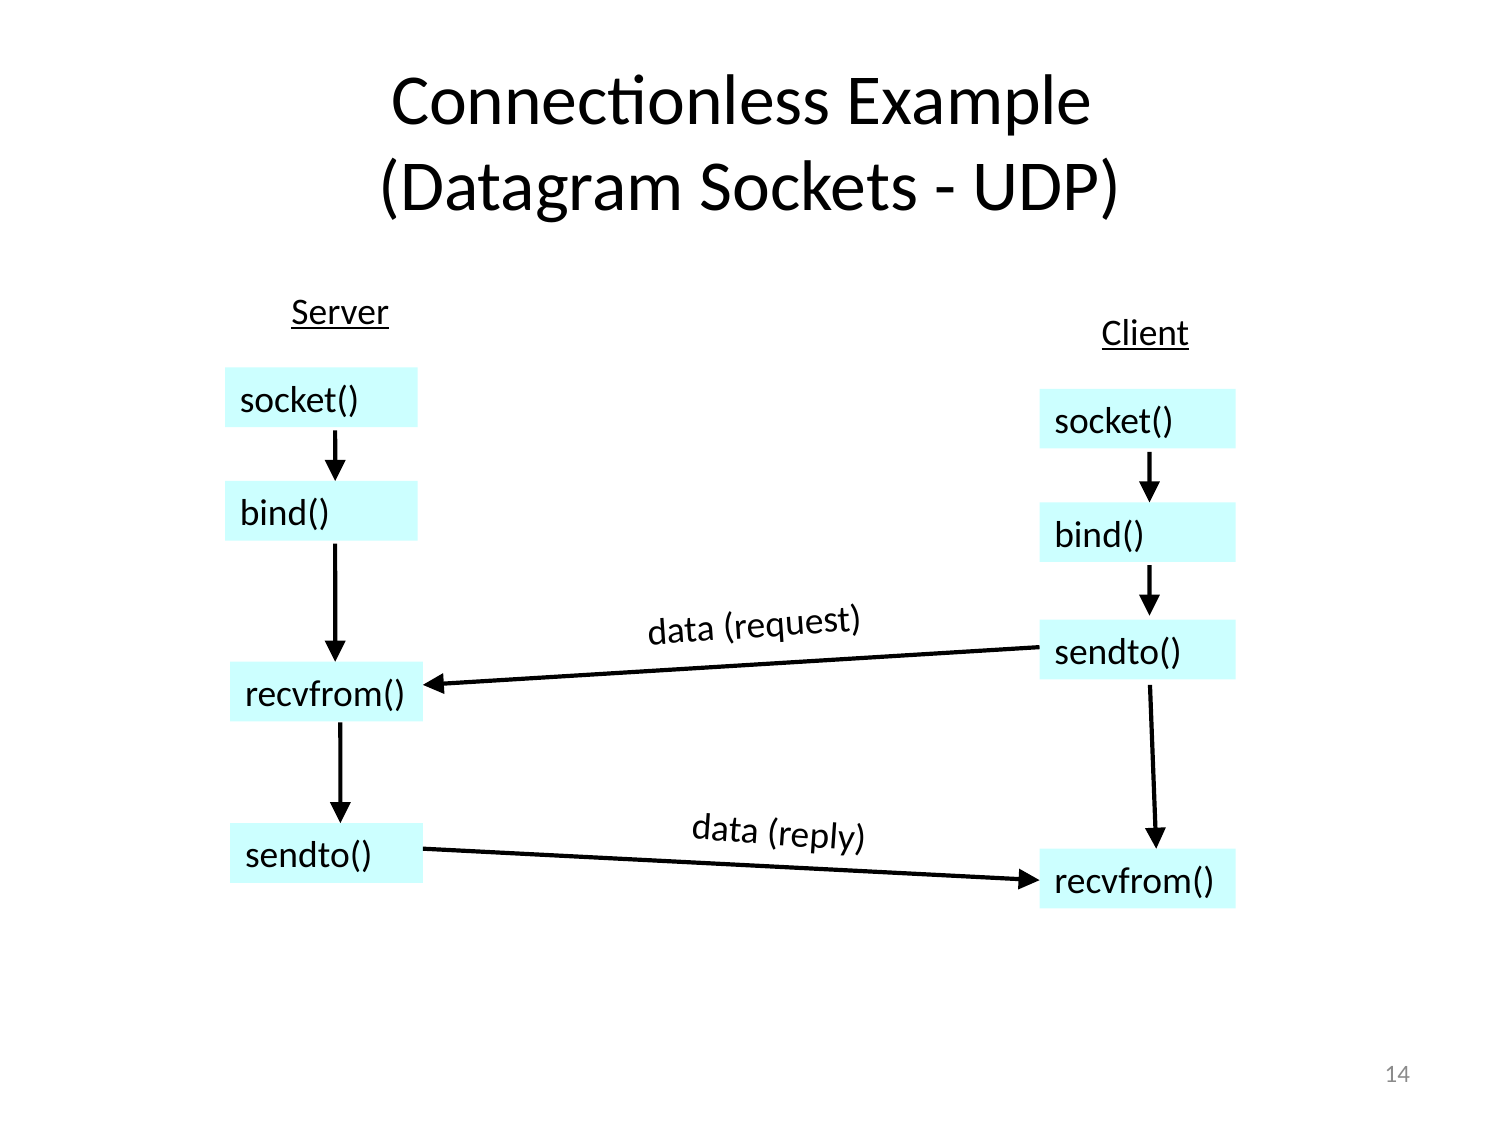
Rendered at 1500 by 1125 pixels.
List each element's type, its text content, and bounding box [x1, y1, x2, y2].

slide_number 14 [1074, 1042, 1425, 1103]
title Connectionless Example (Datagram Sockets - UDP) [75, 45, 1425, 233]
text_box Client [1086, 300, 1205, 361]
text_box socket() [225, 367, 418, 428]
text_box recvfrom() [230, 661, 423, 722]
text_box bind() [225, 480, 418, 541]
text_box socket() [1039, 388, 1236, 449]
text_box [422, 848, 1040, 890]
text_box [422, 647, 1040, 694]
text_box [1139, 451, 1160, 503]
text_box bind() [1039, 502, 1236, 562]
text_box Server [276, 279, 405, 340]
text_box data (reply) [675, 793, 884, 868]
text_box [1139, 565, 1160, 616]
text_box recvfrom() [1039, 848, 1236, 909]
text_box [1145, 684, 1166, 849]
text_box [324, 543, 346, 662]
text_box [330, 722, 351, 824]
text_box [324, 430, 346, 481]
text_box sendto() [230, 823, 423, 883]
text_box data (request) [630, 584, 879, 661]
text_box sendto() [1039, 619, 1236, 680]
